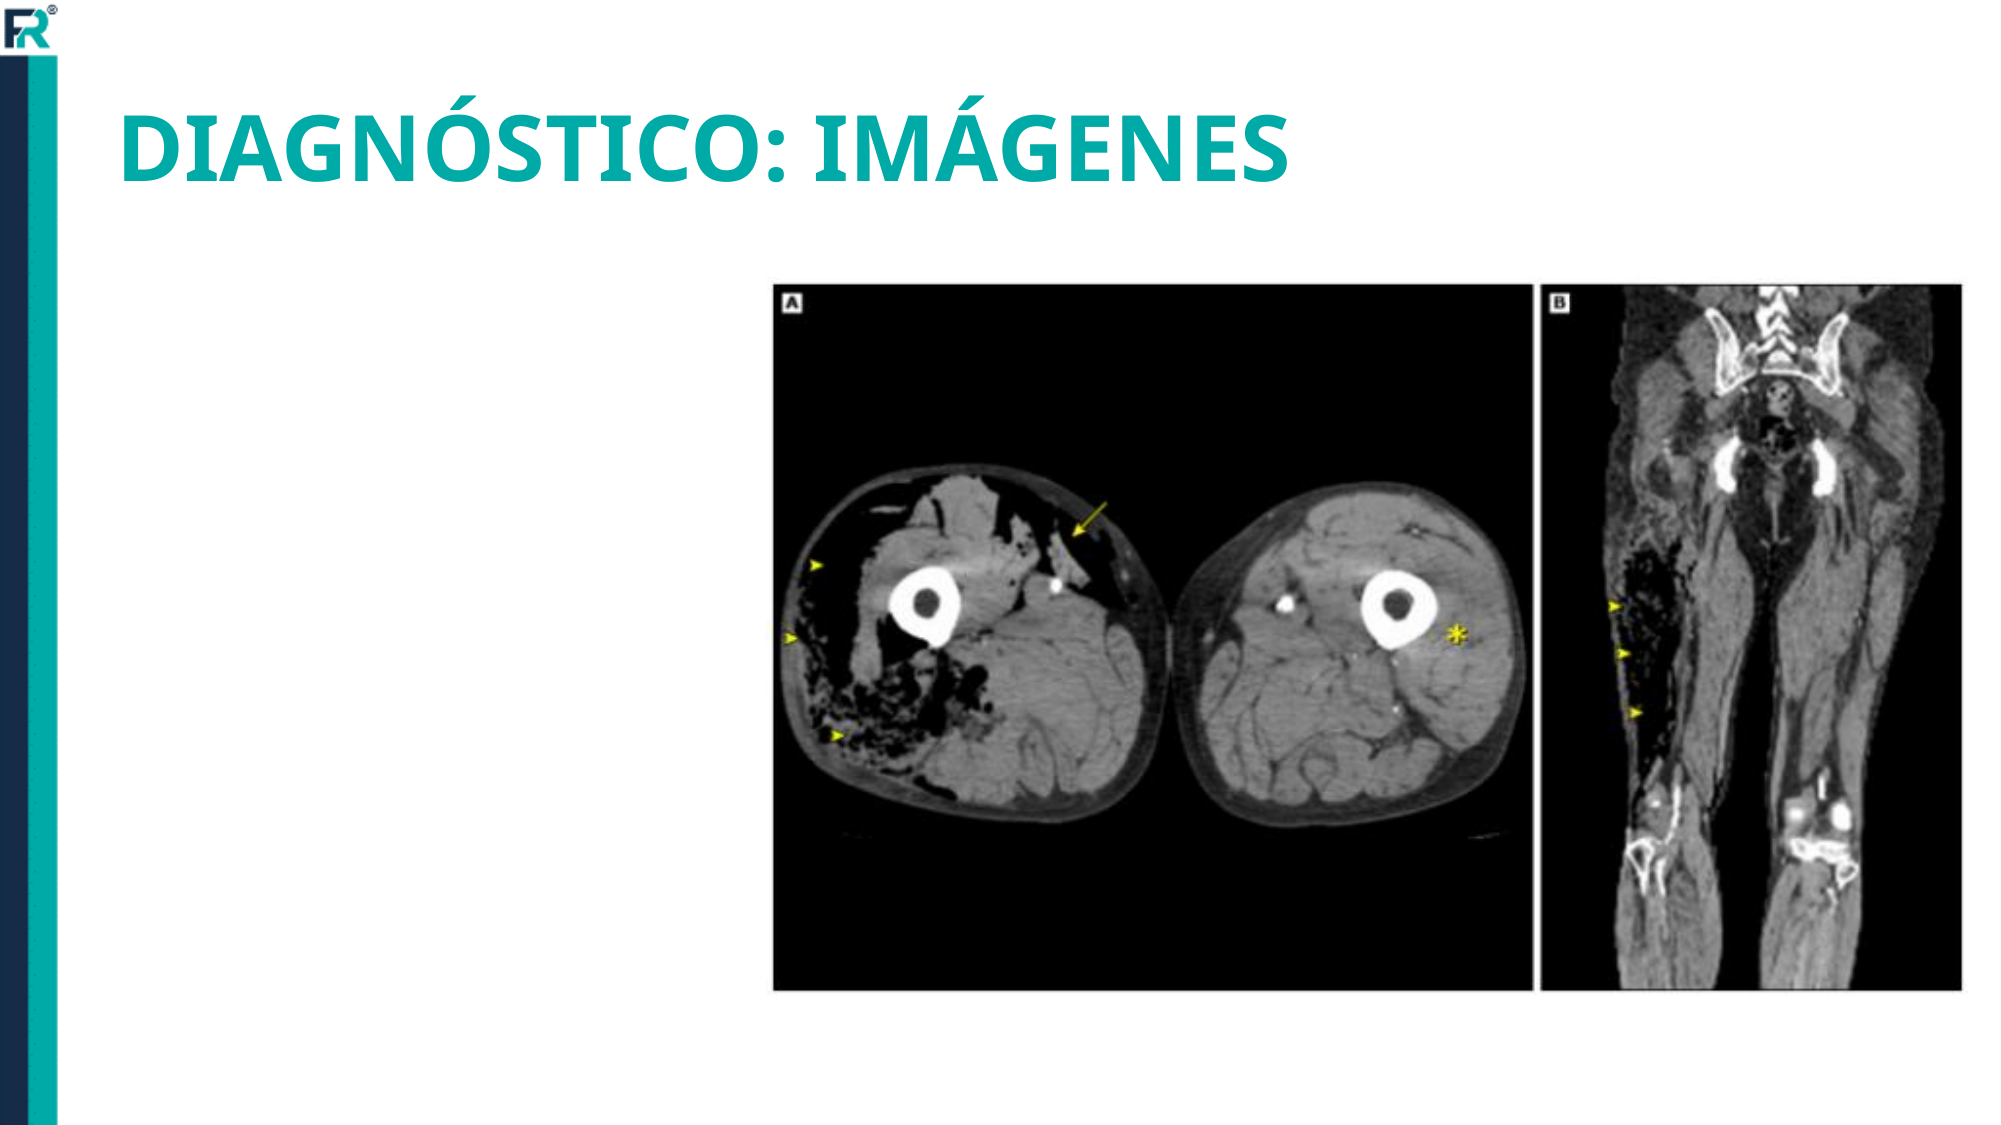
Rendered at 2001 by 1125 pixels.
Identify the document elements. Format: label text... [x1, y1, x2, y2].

title DIAGNÓSTICO: IMÁGENES [101, 42, 1827, 261]
picture [0, 0, 2001, 1125]
